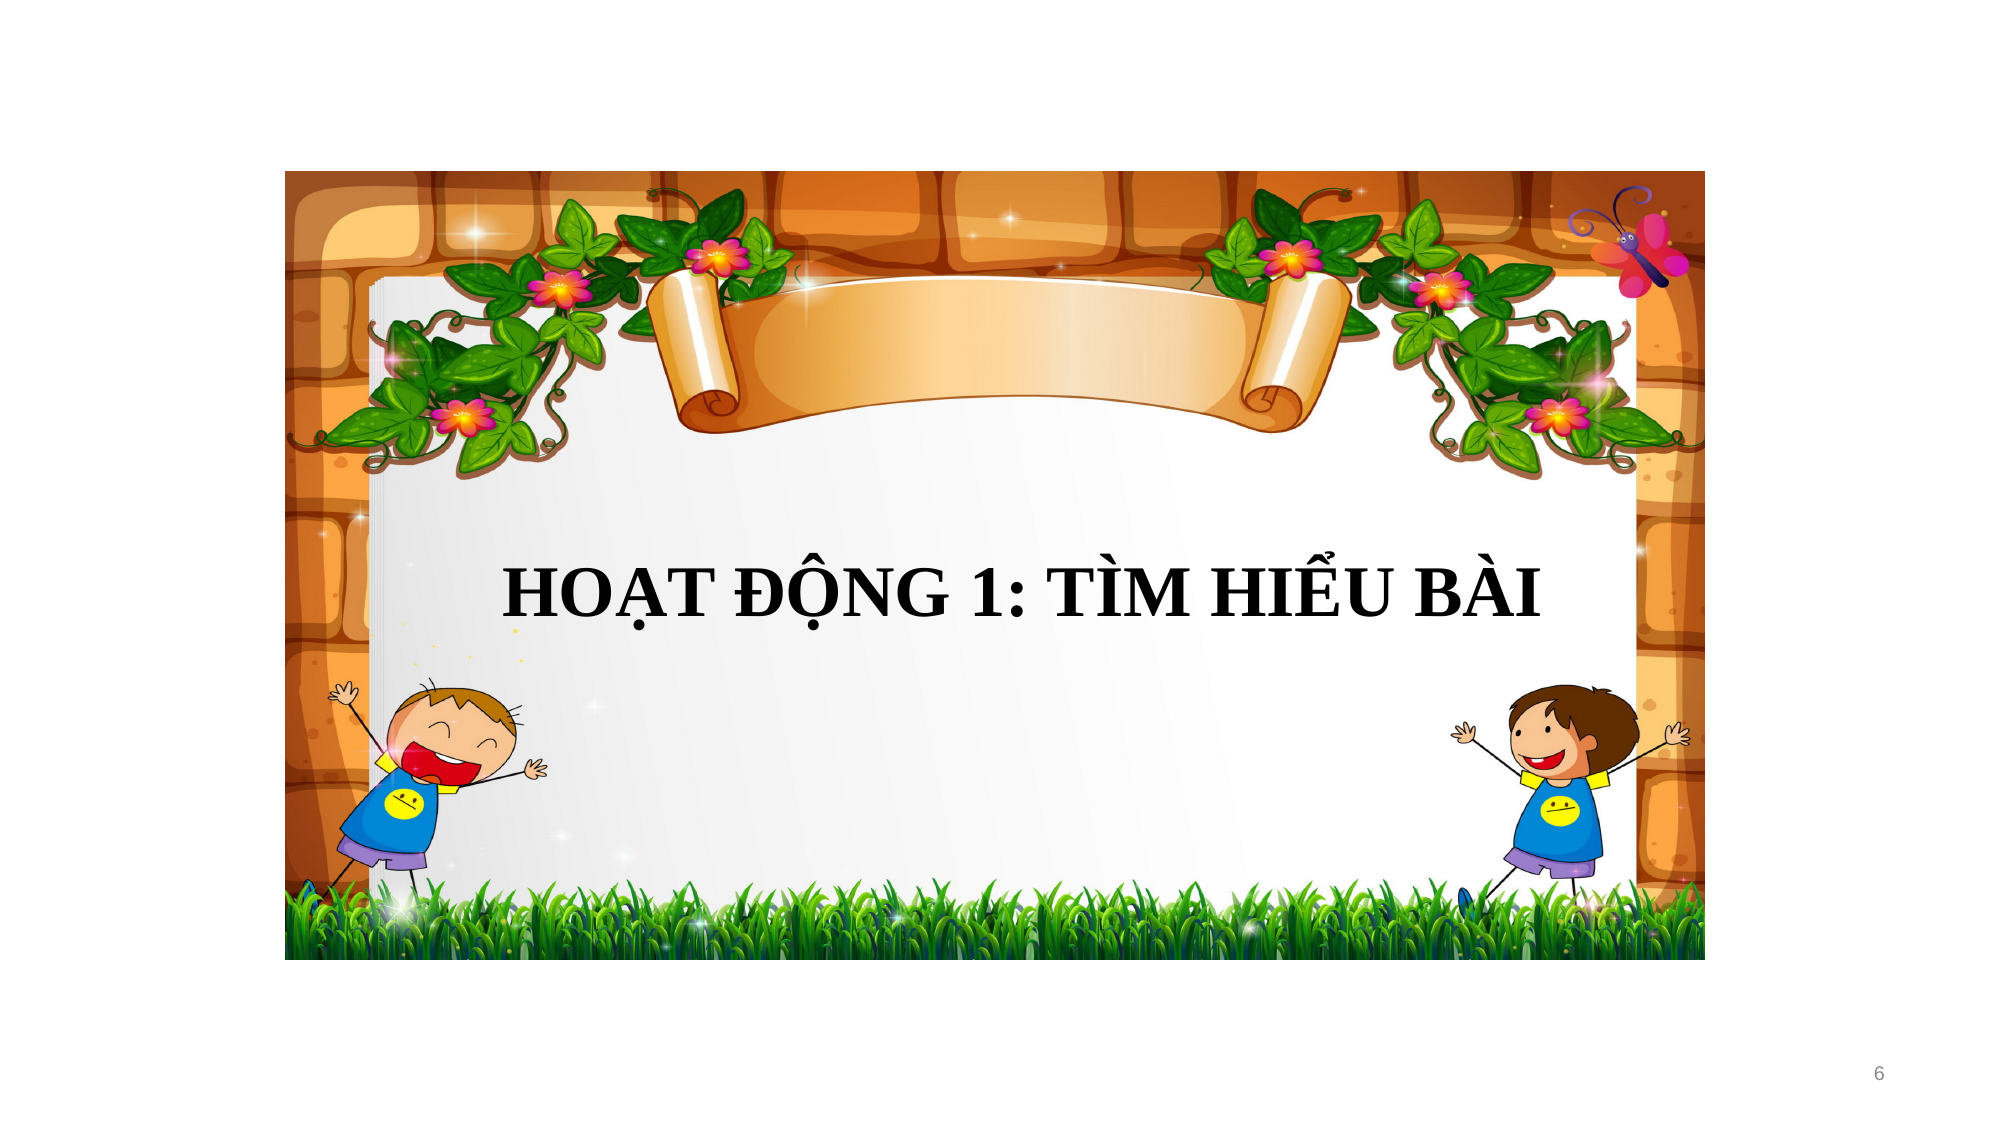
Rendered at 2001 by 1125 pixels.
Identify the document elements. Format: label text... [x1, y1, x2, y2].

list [285, 170, 1705, 960]
slide_number 6 [1433, 1042, 1900, 1103]
